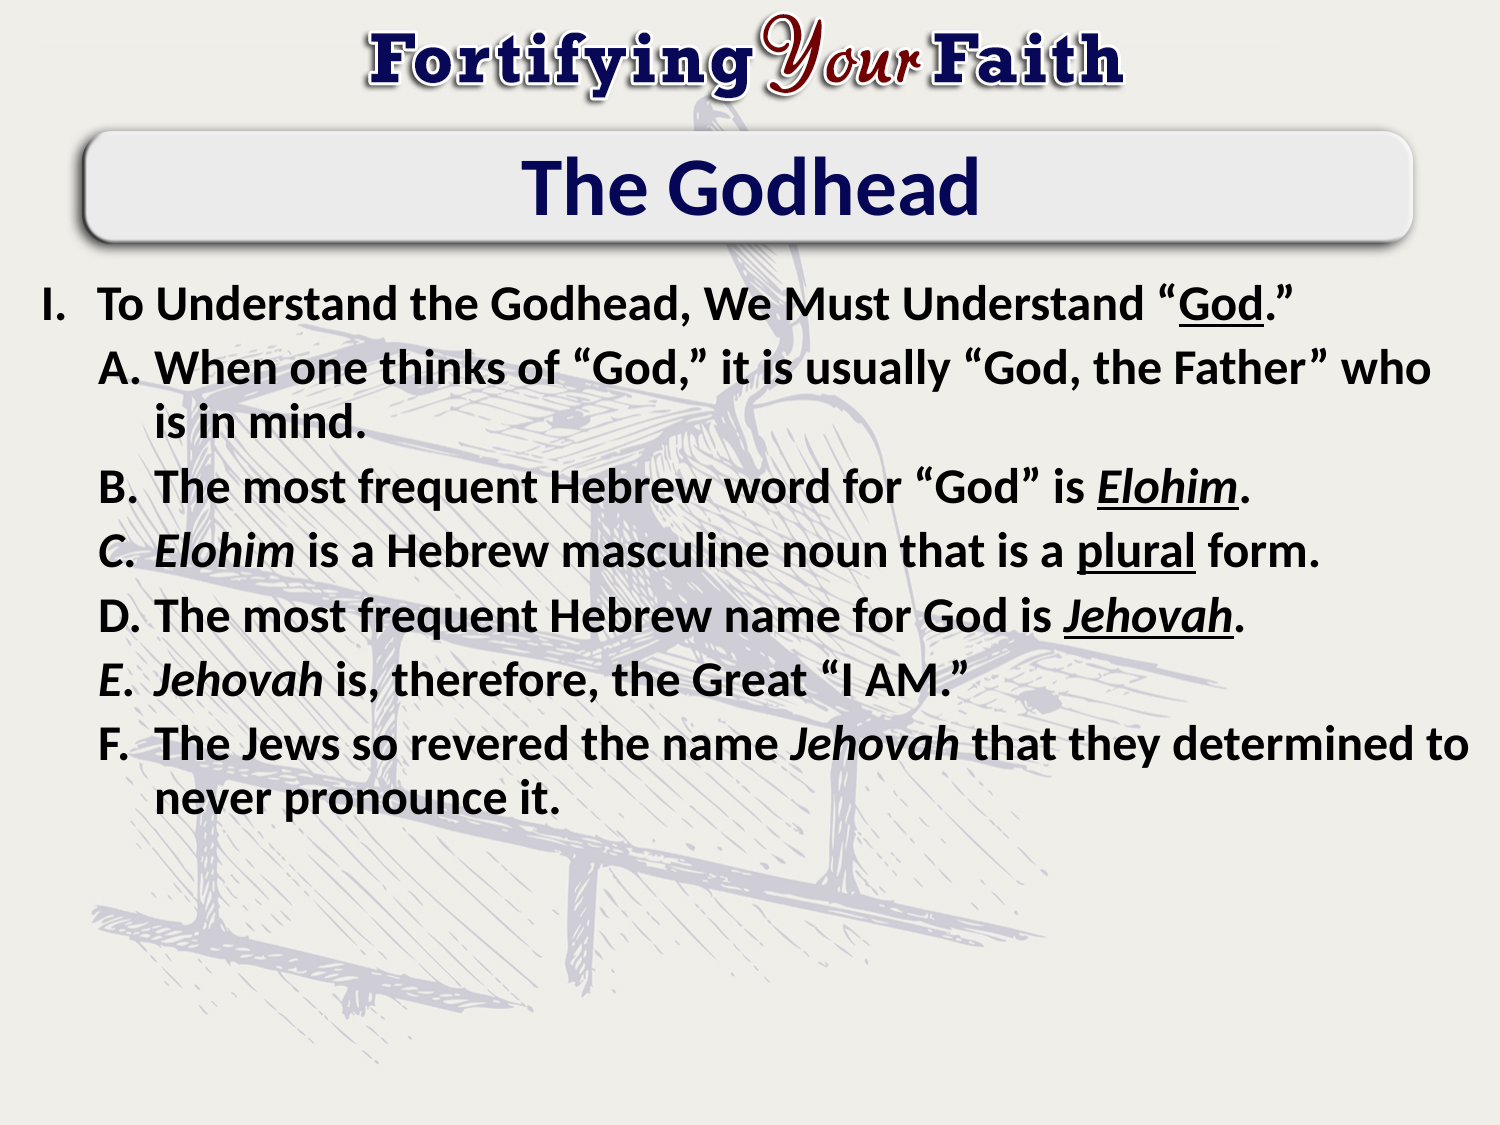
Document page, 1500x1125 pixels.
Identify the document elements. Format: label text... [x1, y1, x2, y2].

title The Godhead [83, 129, 1421, 247]
picture [0, 0, 1500, 1125]
list To Understand the Godhead, We Must Understand “God.” When one thinks of “God,” it is usually “God, the Father” who is in mind. The most frequent Hebrew word for “God” is Elohim. Elohim is a Hebrew masculine noun that is a plural form. The most frequent Hebrew name for God is Jehovah. Jehovah is, therefore, the Great “I AM.” The Jews so revered the name Jehovah that they determined to never pronounce it. [25, 270, 1488, 1125]
